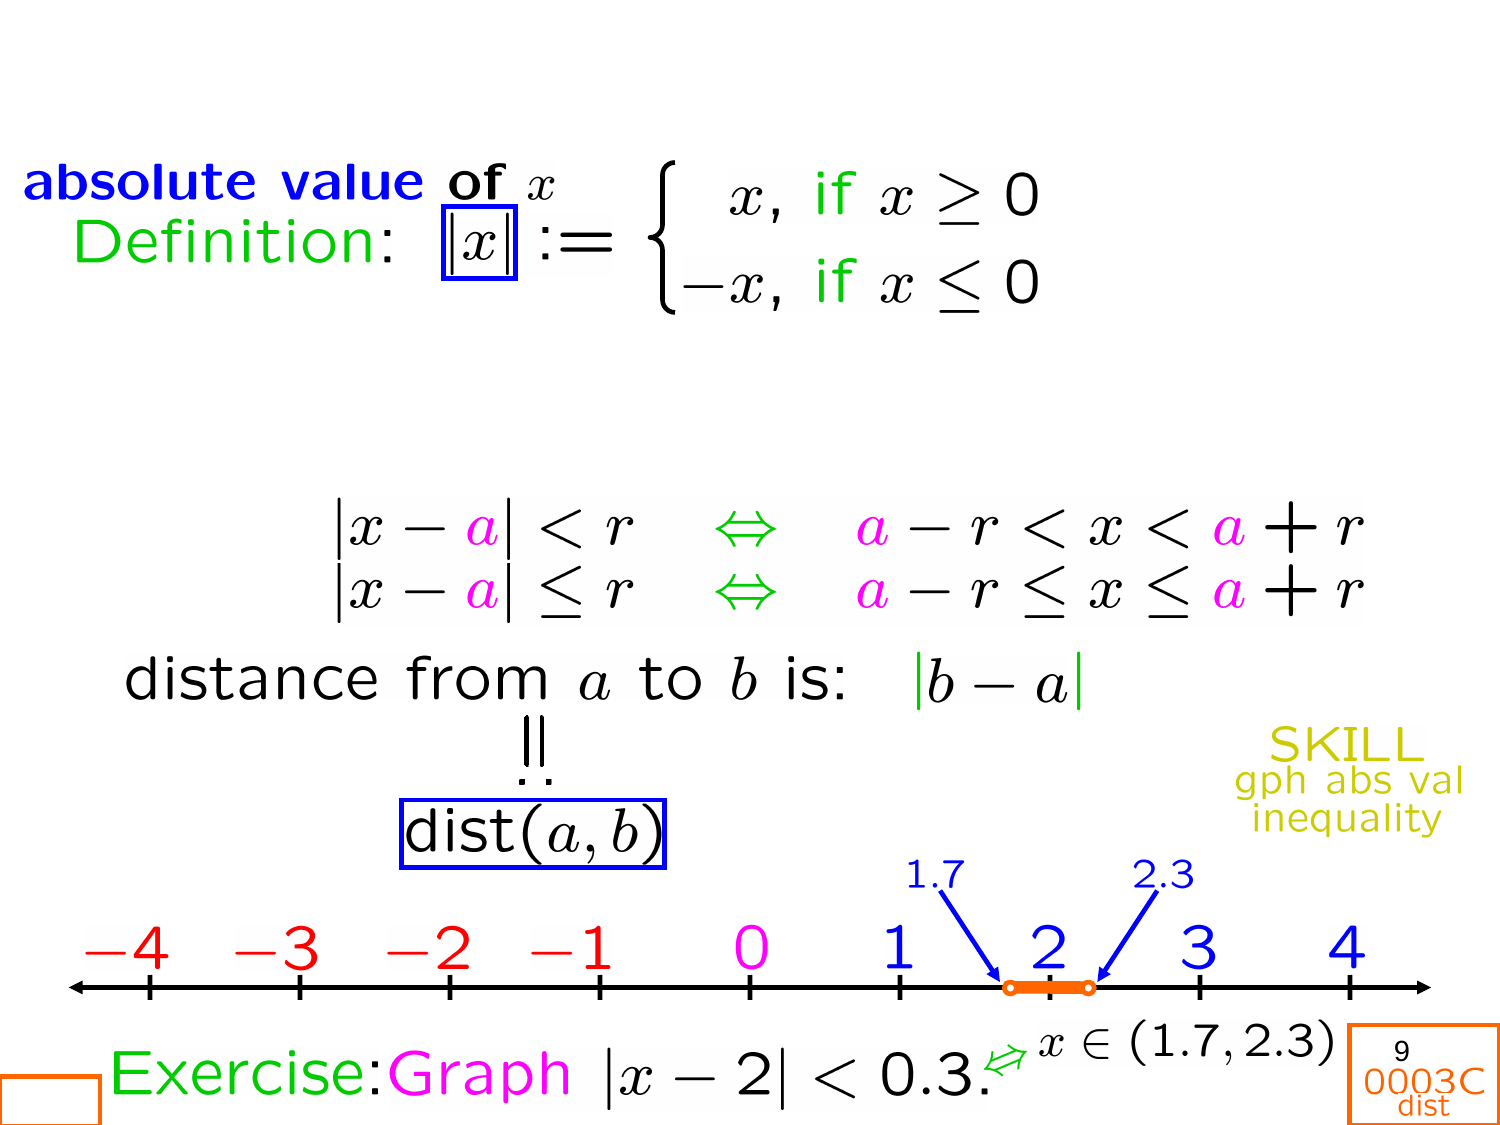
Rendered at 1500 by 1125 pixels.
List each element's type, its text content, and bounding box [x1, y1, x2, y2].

text_box [68, 981, 150, 994]
picture [727, 168, 1038, 226]
picture [387, 924, 469, 972]
picture [1364, 1065, 1485, 1116]
text_box [0, 1076, 100, 1125]
picture [531, 924, 613, 972]
text_box [1351, 981, 1432, 994]
picture [884, 924, 906, 969]
picture [927, 657, 1068, 705]
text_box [981, 1019, 1333, 1076]
picture [389, 1047, 1004, 1113]
picture [1329, 924, 1368, 969]
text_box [1004, 991, 1095, 995]
slide_number 9 [1074, 1024, 1425, 1103]
picture [1195, 924, 1216, 972]
picture [516, 712, 552, 787]
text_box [1235, 724, 1461, 838]
picture [124, 653, 844, 701]
text_box [650, 162, 676, 313]
picture [448, 212, 613, 278]
text_box [401, 799, 665, 805]
picture [112, 1047, 380, 1095]
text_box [906, 858, 1195, 983]
text_box [1349, 1025, 1500, 1125]
picture [683, 256, 1040, 313]
picture [335, 497, 1365, 626]
picture [235, 924, 320, 972]
picture [914, 651, 921, 713]
picture [74, 215, 392, 263]
text_box [443, 209, 450, 216]
picture [1074, 651, 1082, 713]
picture [24, 161, 556, 201]
picture [734, 924, 769, 972]
picture [405, 803, 663, 866]
picture [85, 924, 170, 972]
